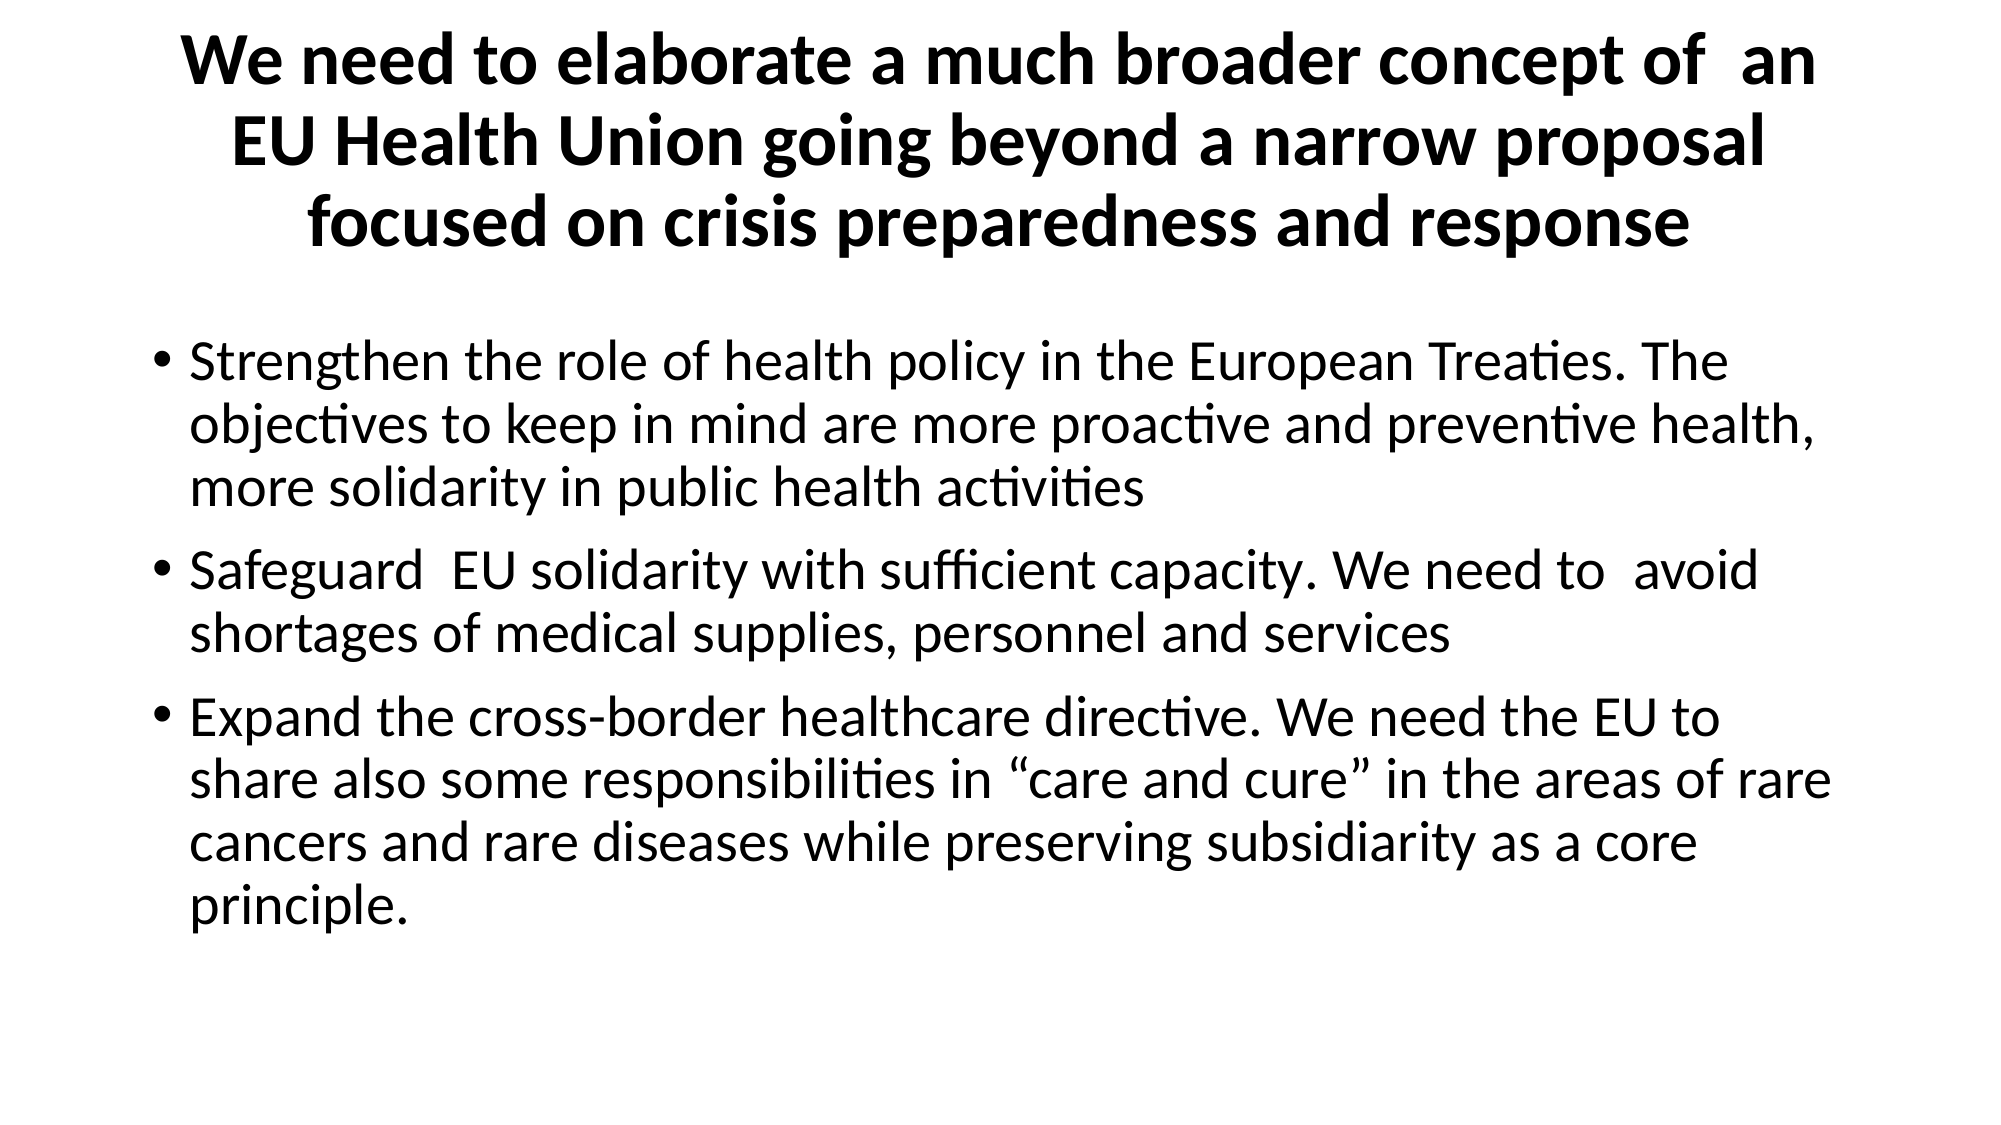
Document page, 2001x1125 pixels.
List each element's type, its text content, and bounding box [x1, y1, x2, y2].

title We need to elaborate a much broader concept of an EU Health Union going beyond a narrow proposal focused on crisis preparedness and response [137, 32, 1863, 250]
list Strengthen the role of health policy in the European Treaties. The objectives to keep in mind are more proactive and preventive health, more solidarity in public health activities Safeguard EU solidarity with sufficient capacity. We need to avoid shortages of medical supplies, personnel and services Expand the cross-border healthcare directive. We need the EU to share also some responsibilities in “care and cure” in the areas of rare cancers and rare diseases while preserving subsidiarity as a core principle. [137, 322, 1863, 1037]
